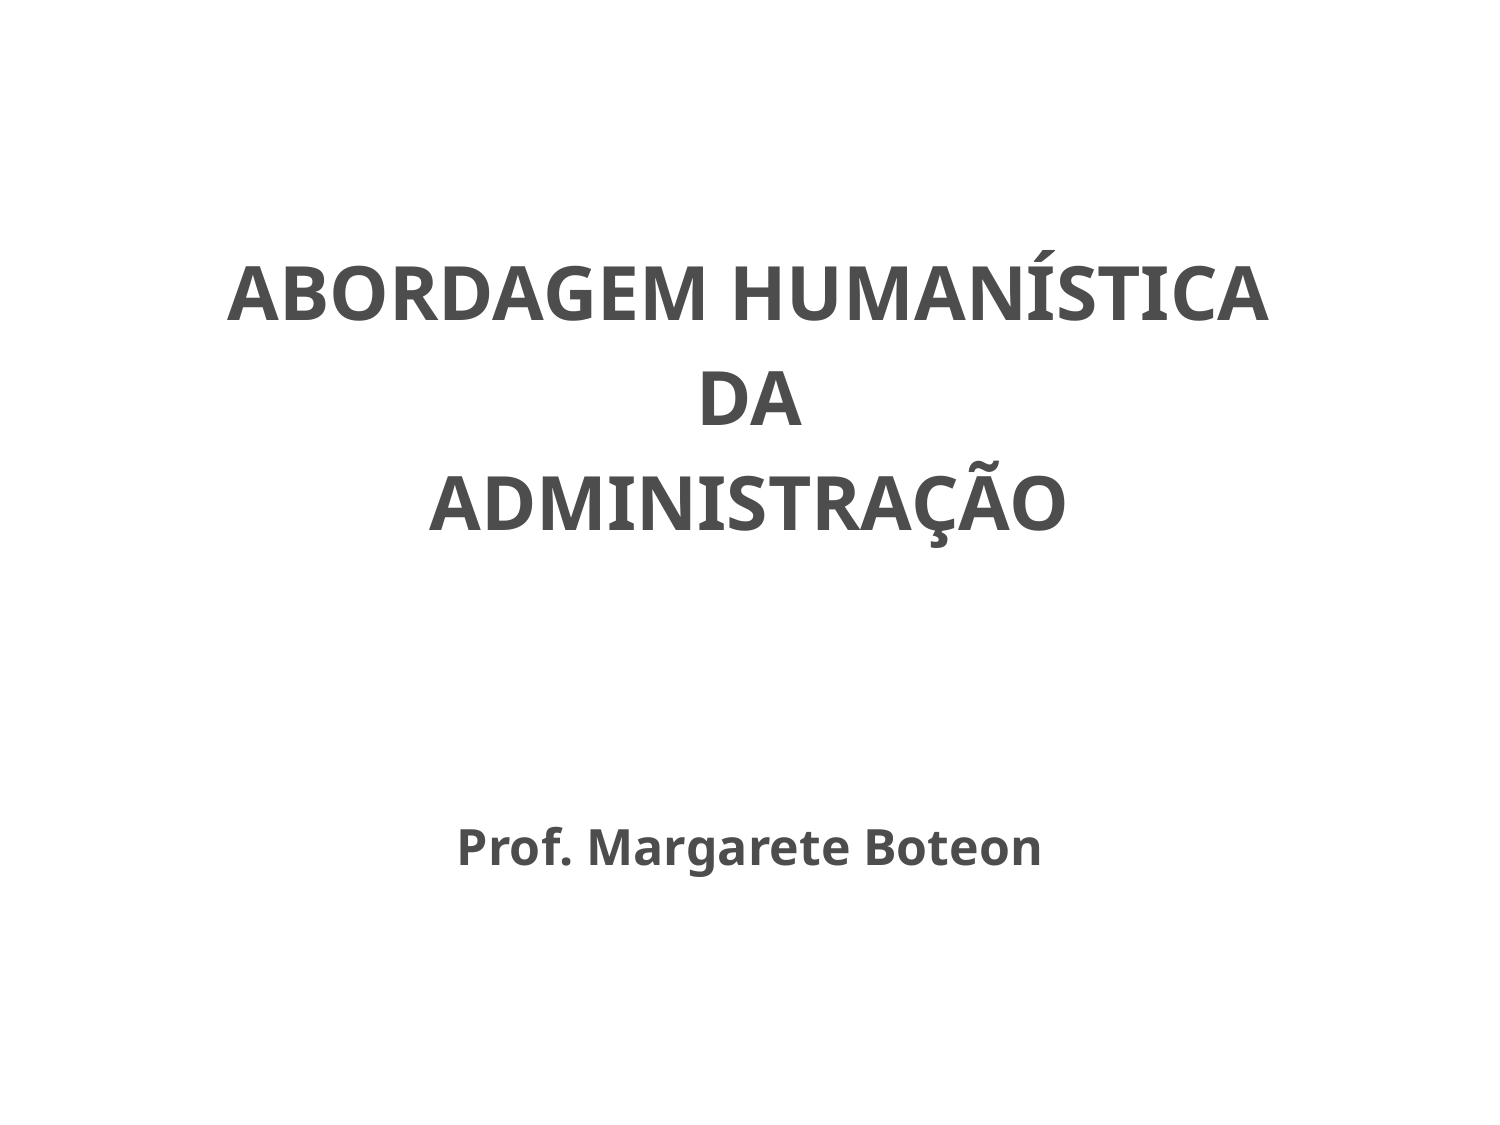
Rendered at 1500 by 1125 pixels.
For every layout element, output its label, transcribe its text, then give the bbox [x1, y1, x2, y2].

text_box Prof. Margarete Boteon [441, 808, 1059, 883]
text_box ABORDAGEM HUMANÍSTICA DA ADMINISTRAÇÃO [111, 28, 1387, 879]
